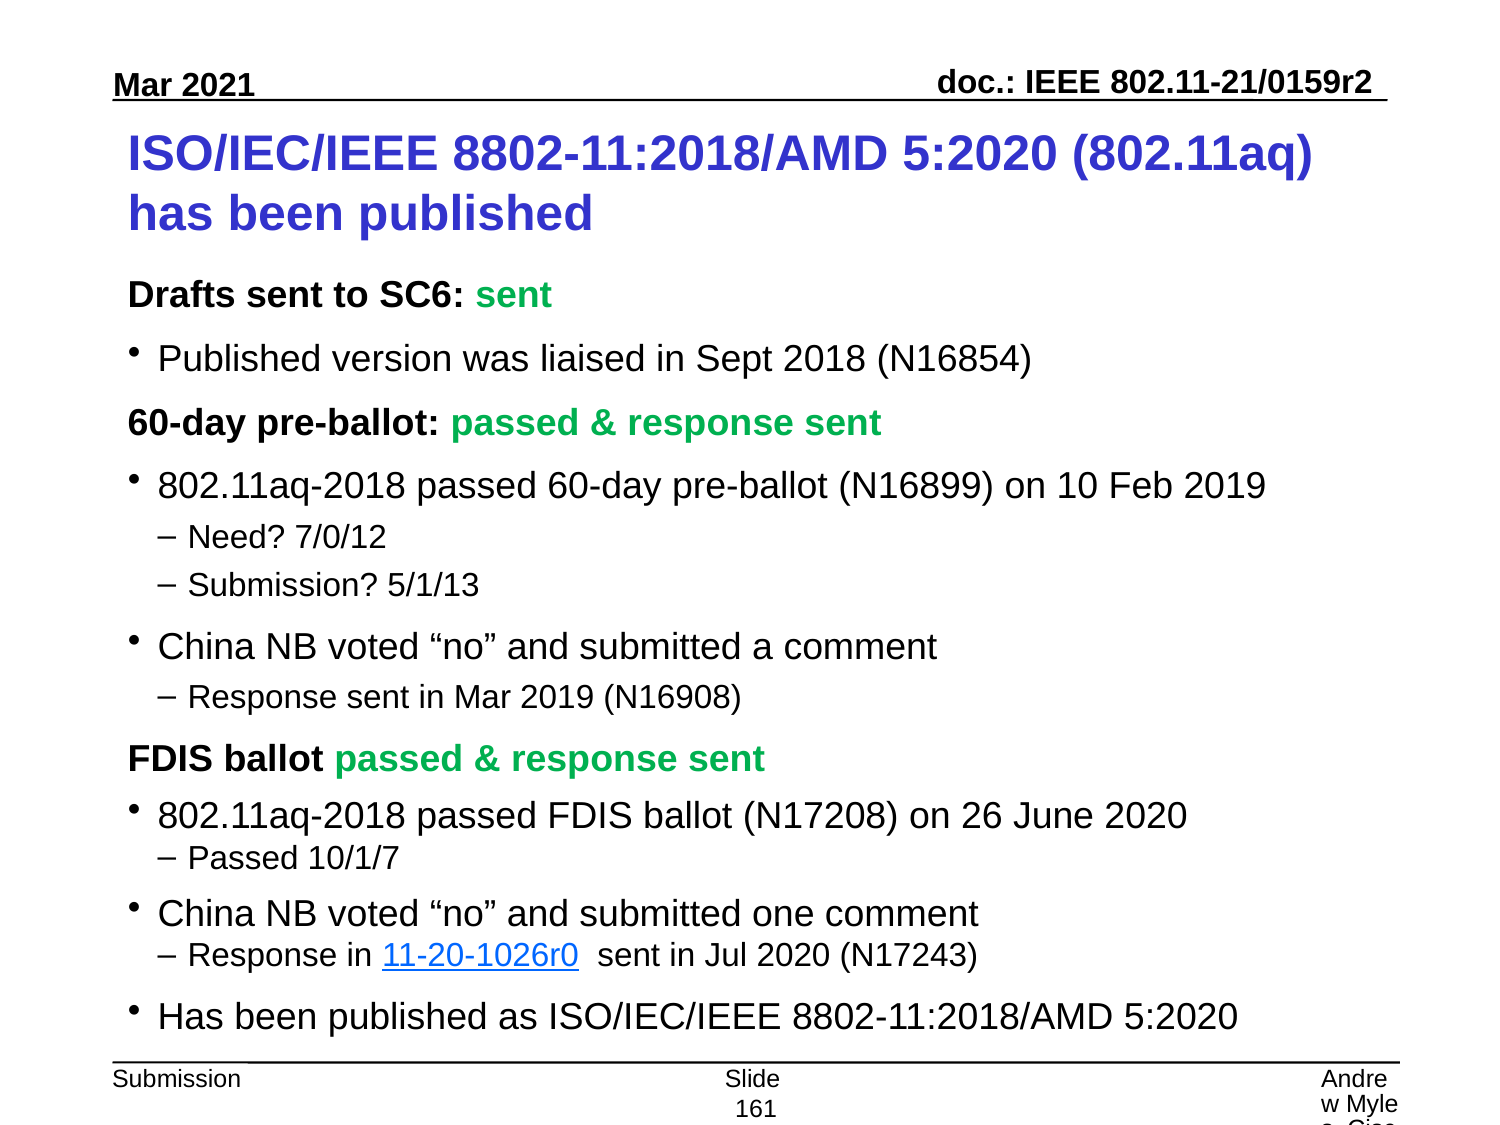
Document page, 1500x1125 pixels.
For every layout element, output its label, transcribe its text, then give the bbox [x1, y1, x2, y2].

title ISO/IEC/IEEE 8802-11:2018/AMD 5:2020 (802.11aq) has been published [112, 112, 1388, 262]
slide_number Slide 161 [709, 1061, 803, 1093]
list Drafts sent to SC6: sent Published version was liaised in Sept 2018 (N16854) 60-day pre-ballot: passed & response sent 802.11aq-2018 passed 60-day pre-ballot (N16899) on 10 Feb 2019 Need? 7/0/12 Submission? 5/1/13 China NB voted “no” and submitted a comment Response sent in Mar 2019 (N16908) FDIS ballot passed & response sent 802.11aq-2018 passed FDIS ballot (N17208) on 26 June 2020 Passed 10/1/7 China NB voted “no” and submitted one comment Response in 11-20-1026r0 sent in Jul 2020 (N17243) Has been published as ISO/IEC/IEEE 8802-11:2018/AMD 5:2020 [112, 262, 1388, 938]
footer Andrew Myles, Cisco [1320, 1061, 1402, 1093]
